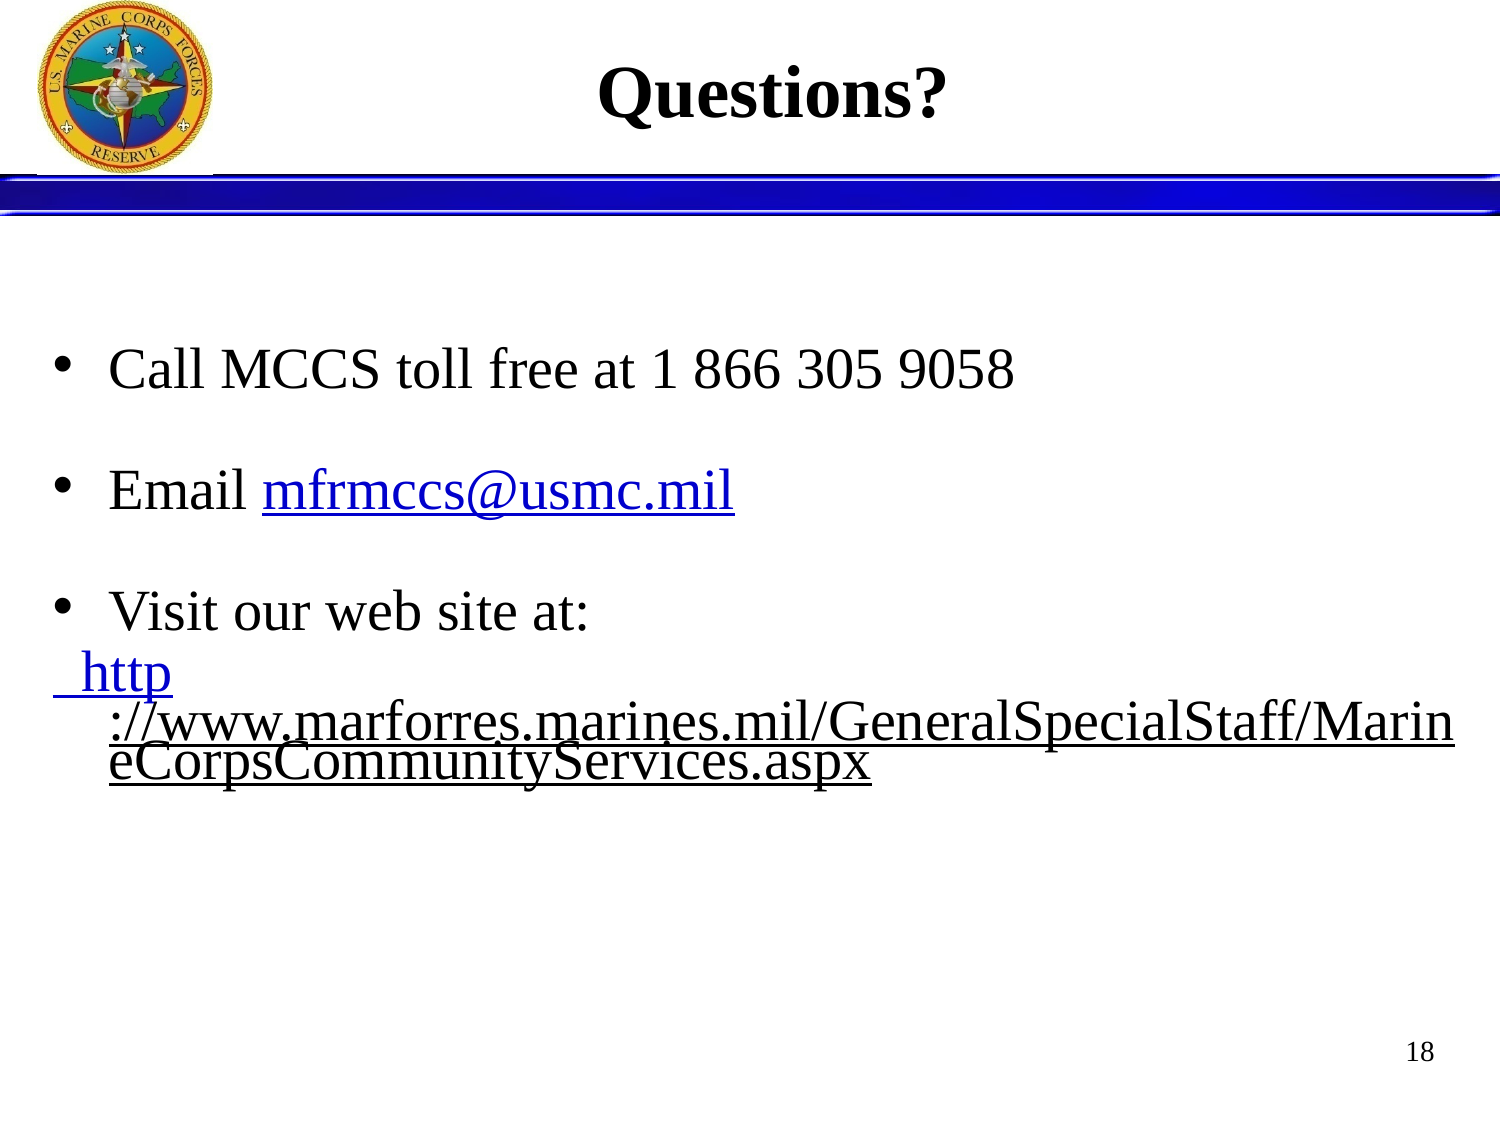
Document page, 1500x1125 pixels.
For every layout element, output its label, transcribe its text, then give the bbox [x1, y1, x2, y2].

slide_number 18 [1212, 1024, 1451, 1101]
list Call MCCS toll free at 1 866 305 9058 Email mfrmccs@usmc.mil Visit our web site at: http://www.marforres.marines.mil/GeneralSpecialStaff/MarineCorpsCommunityServices.aspx [37, 249, 1474, 1040]
picture [0, 0, 1500, 216]
title Questions? [262, 24, 1438, 151]
